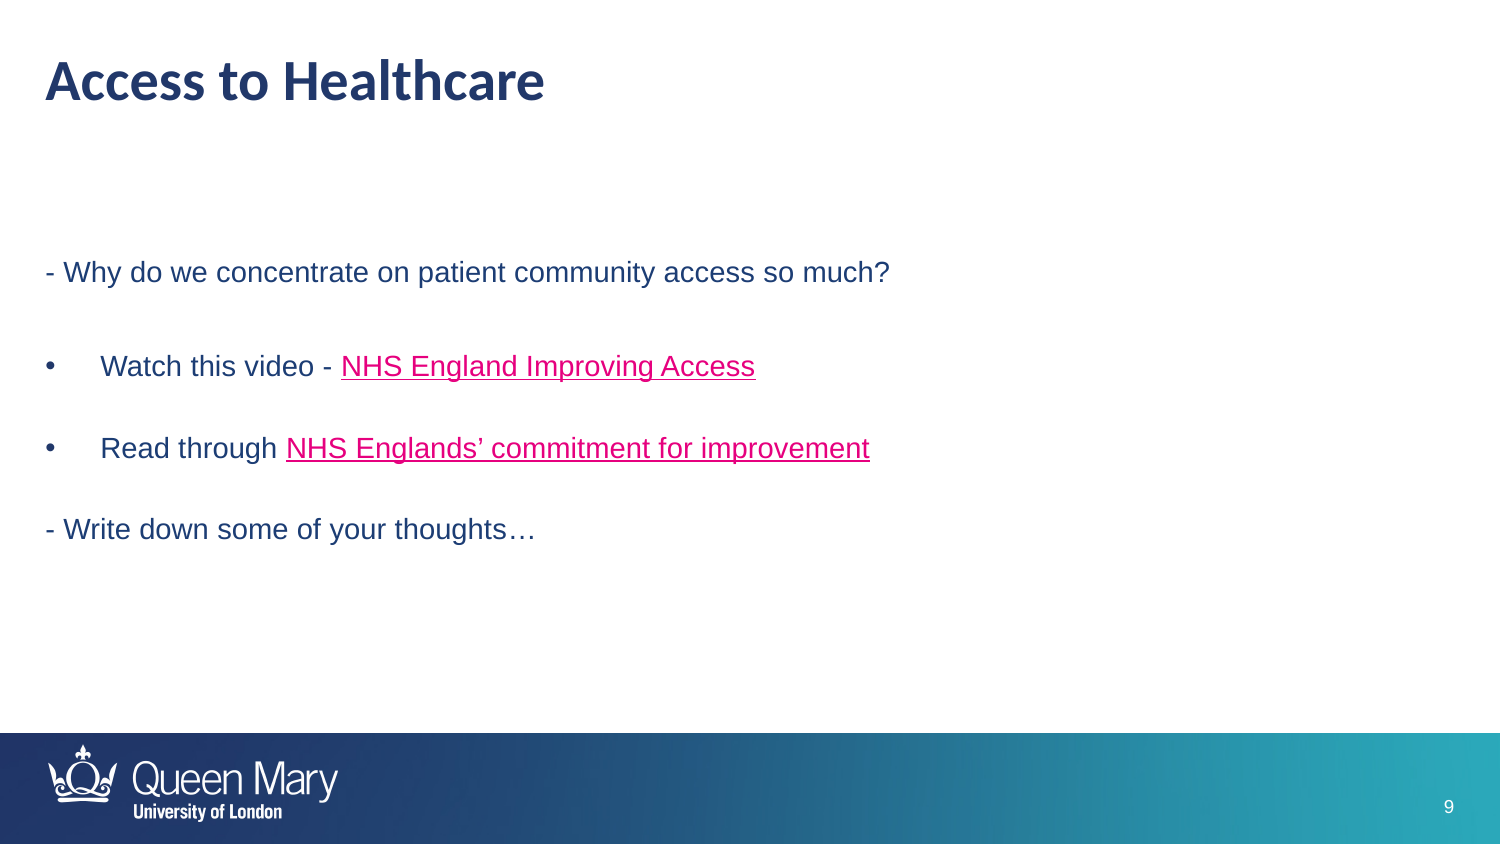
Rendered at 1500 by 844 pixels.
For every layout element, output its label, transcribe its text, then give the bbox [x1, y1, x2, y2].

list - Why do we concentrate on patient community access so much? Watch this video - NHS England Improving Access Read through NHS Englands’ commitment for improvement - Write down some of your thoughts… [30, 215, 1454, 700]
list Access to Healthcare [30, 43, 1454, 214]
picture [0, 733, 1500, 844]
